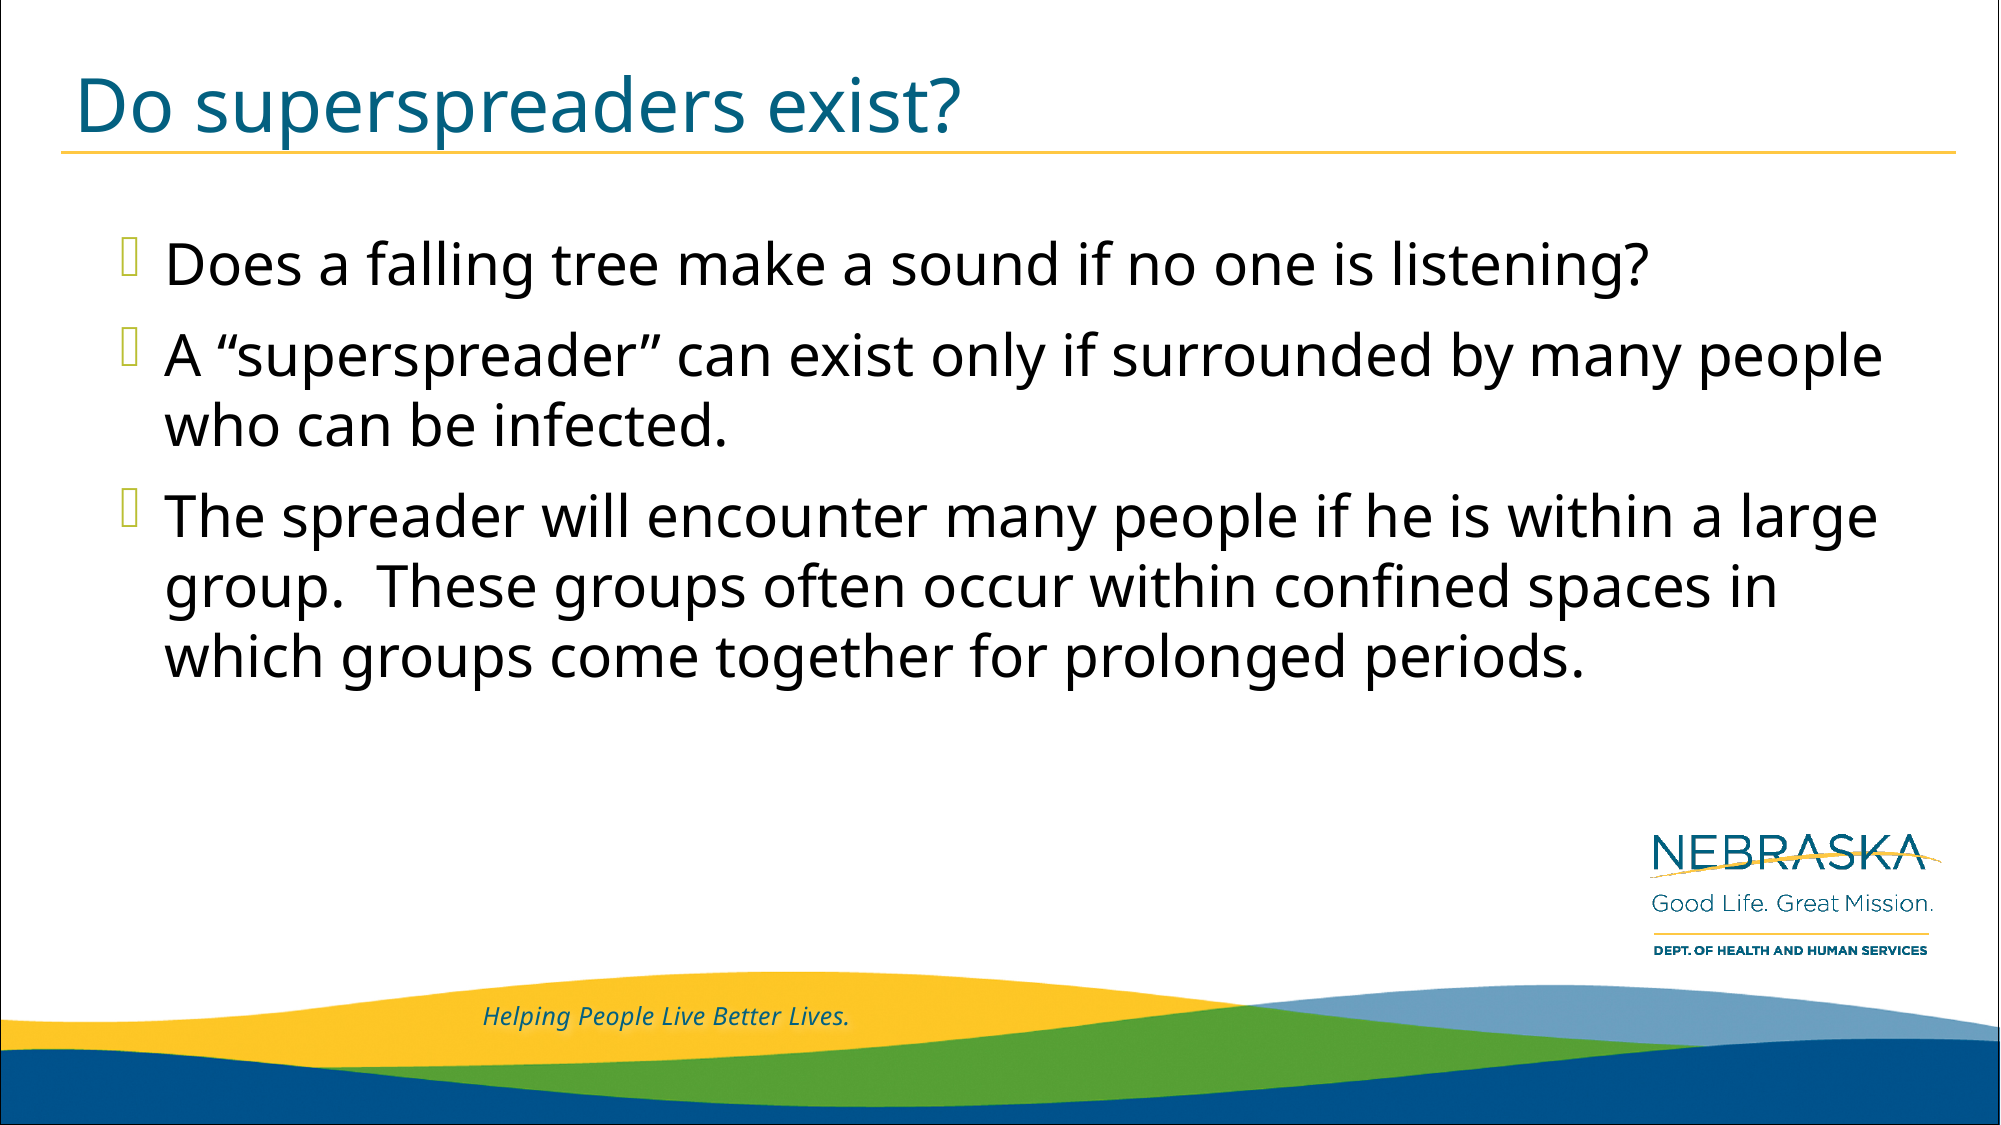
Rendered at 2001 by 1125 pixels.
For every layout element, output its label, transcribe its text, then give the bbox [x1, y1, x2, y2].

list Does a falling tree make a sound if no one is listening? A “superspreader” can exist only if surrounded by many people who can be infected. The spreader will encounter many people if he is within a large group. These groups often occur within confined spaces in which groups come together for prolonged periods. [0, 219, 1917, 978]
title Do superspreaders exist? [59, 59, 1955, 175]
picture [1, 0, 1998, 1124]
